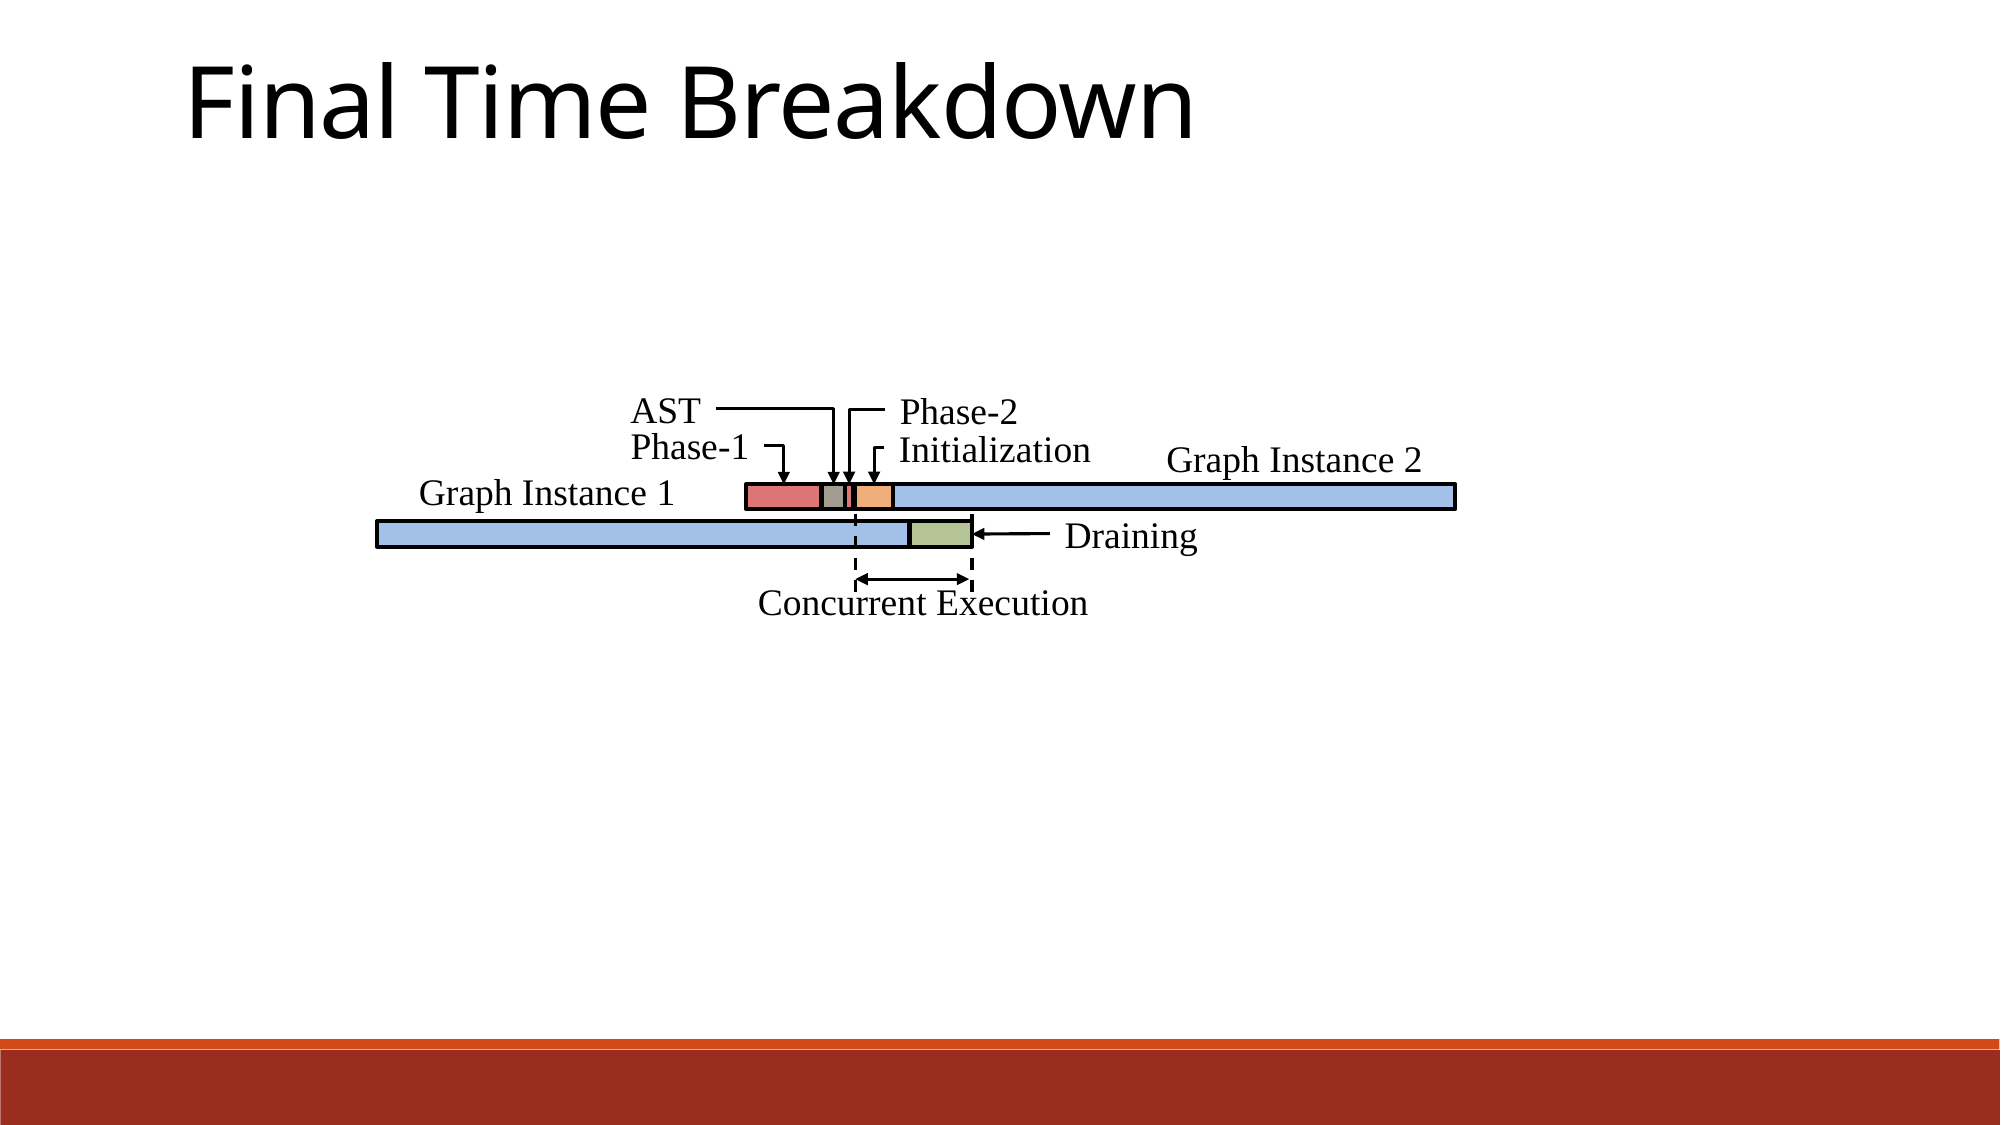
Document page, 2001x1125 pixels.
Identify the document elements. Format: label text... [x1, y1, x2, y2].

text_box Graph Instance 1 [404, 460, 691, 521]
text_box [764, 444, 785, 485]
text_box [822, 484, 846, 510]
text_box Final Time Breakdown [168, 50, 1399, 173]
text_box [892, 484, 1456, 510]
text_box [873, 447, 885, 485]
text_box [865, 521, 909, 547]
text_box Phase-1 [615, 439, 713, 475]
text_box [846, 490, 854, 510]
text_box Concurrent Execution [743, 570, 1104, 630]
text_box AST [615, 378, 717, 439]
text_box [716, 408, 835, 485]
text_box [909, 521, 968, 547]
text_box [855, 493, 892, 510]
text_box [848, 409, 885, 485]
text_box Initialization [895, 417, 1108, 477]
text_box [746, 494, 822, 510]
text_box Phase-2 [885, 379, 1034, 417]
text_box Graph Instance 2 [1151, 427, 1439, 488]
text_box [377, 521, 851, 547]
text_box Draining [1049, 503, 1213, 564]
